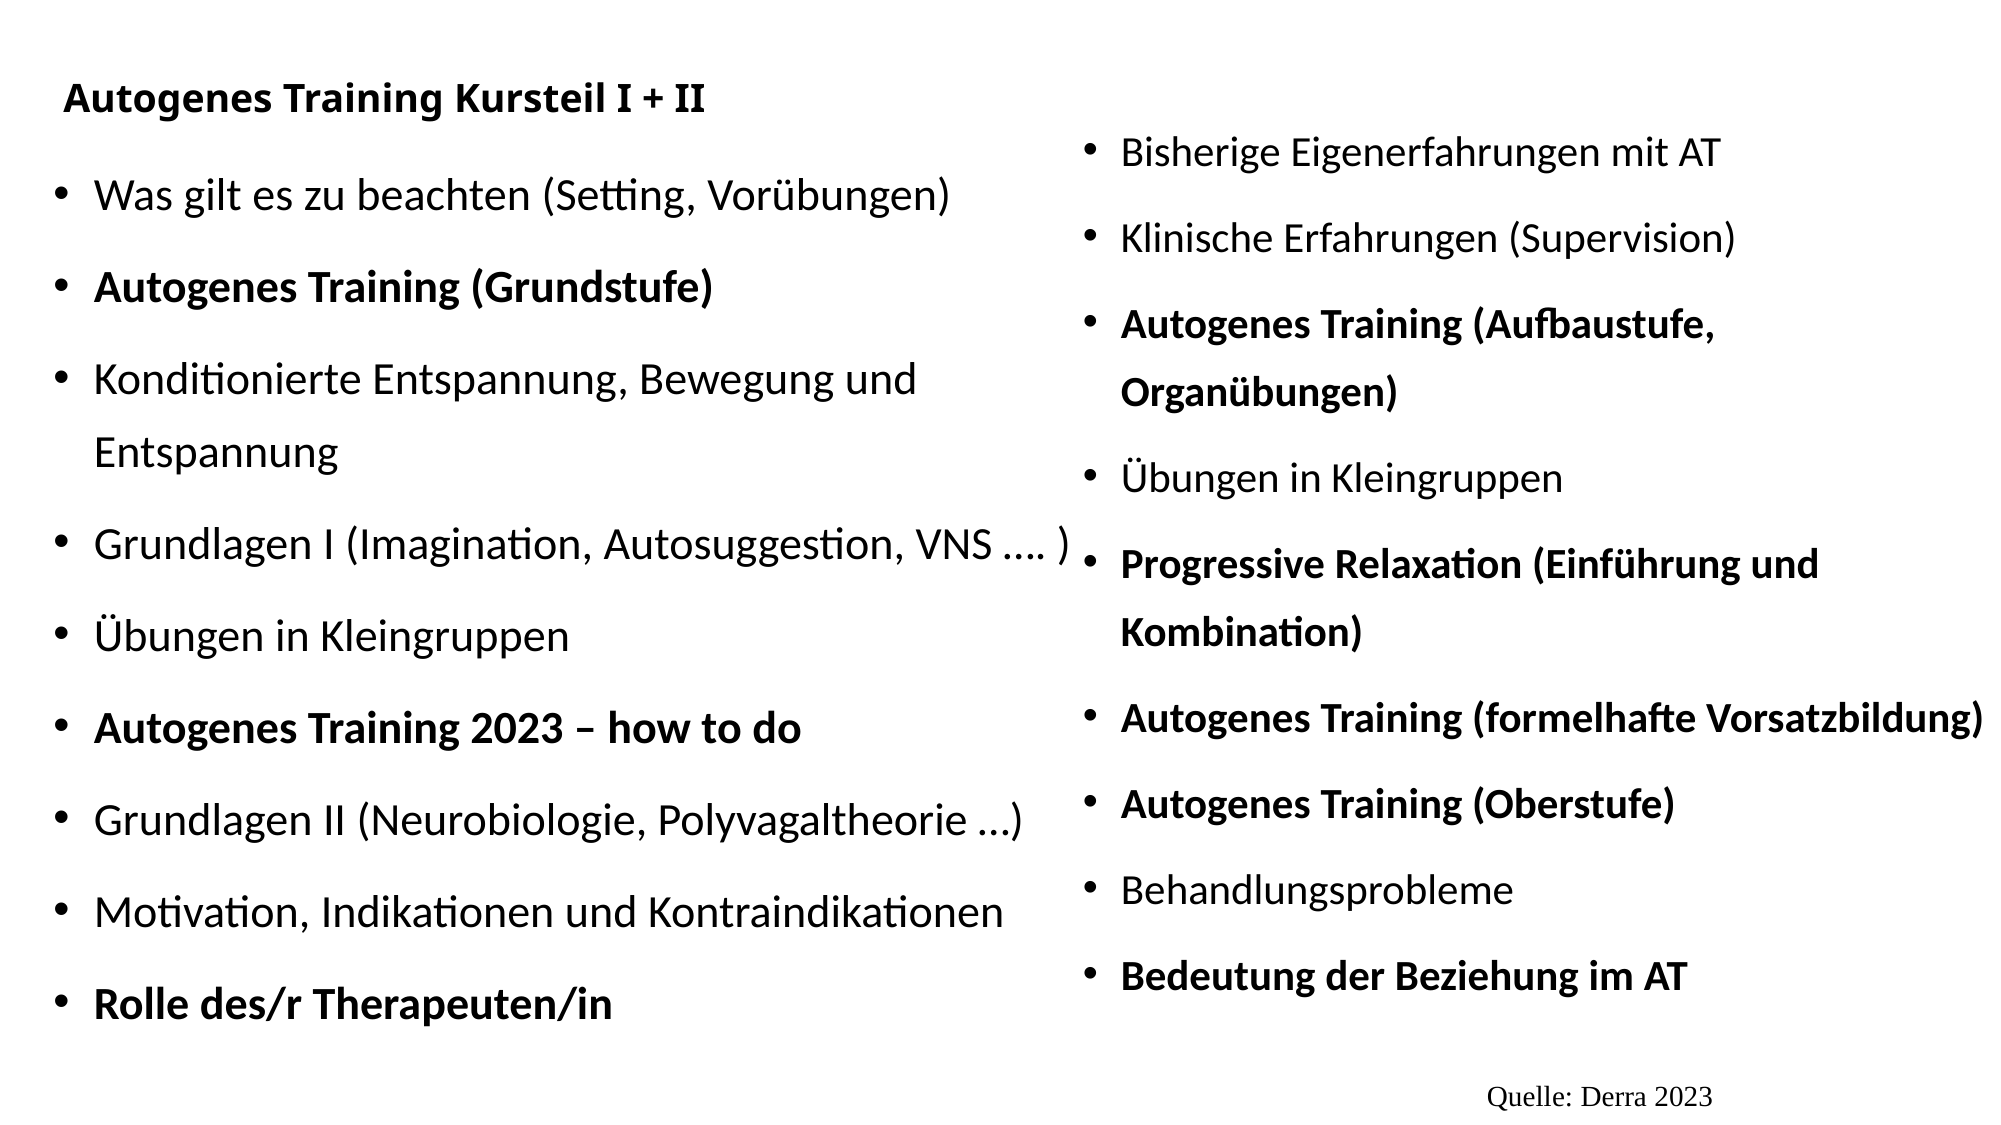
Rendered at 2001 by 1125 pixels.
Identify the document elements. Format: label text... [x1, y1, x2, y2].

text_box Bisherige Eigenerfahrungen mit AT Klinische Erfahrungen (Supervision) Autogenes Training (Aufbaustufe, Organübungen) Übungen in Kleingruppen Progressive Relaxation (Einführung und Kombination) Autogenes Training (formelhafte Vorsatzbildung) Autogenes Training (Oberstufe) Behandlungsprobleme Bedeutung der Beziehung im AT [1067, 99, 2000, 1065]
text_box (Quelle: Derra 2023 [1189, 1069, 1729, 1120]
title Autogenes Training Kursteil I + II [41, 43, 1448, 129]
list Was gilt es zu beachten (Setting, Vorübungen) Autogenes Training (Grundstufe) Konditionierte Entspannung, Bewegung und Entspannung Grundlagen I (Imagination, Autosuggestion, VNS …. ) Übungen in Kleingruppen Autogenes Training 2023 – how to do Grundlagen II (Neurobiologie, Polyvagaltheorie …) Motivation, Indikationen und Kontraindikationen Rolle des/r Therapeuten/in [38, 139, 1087, 1105]
